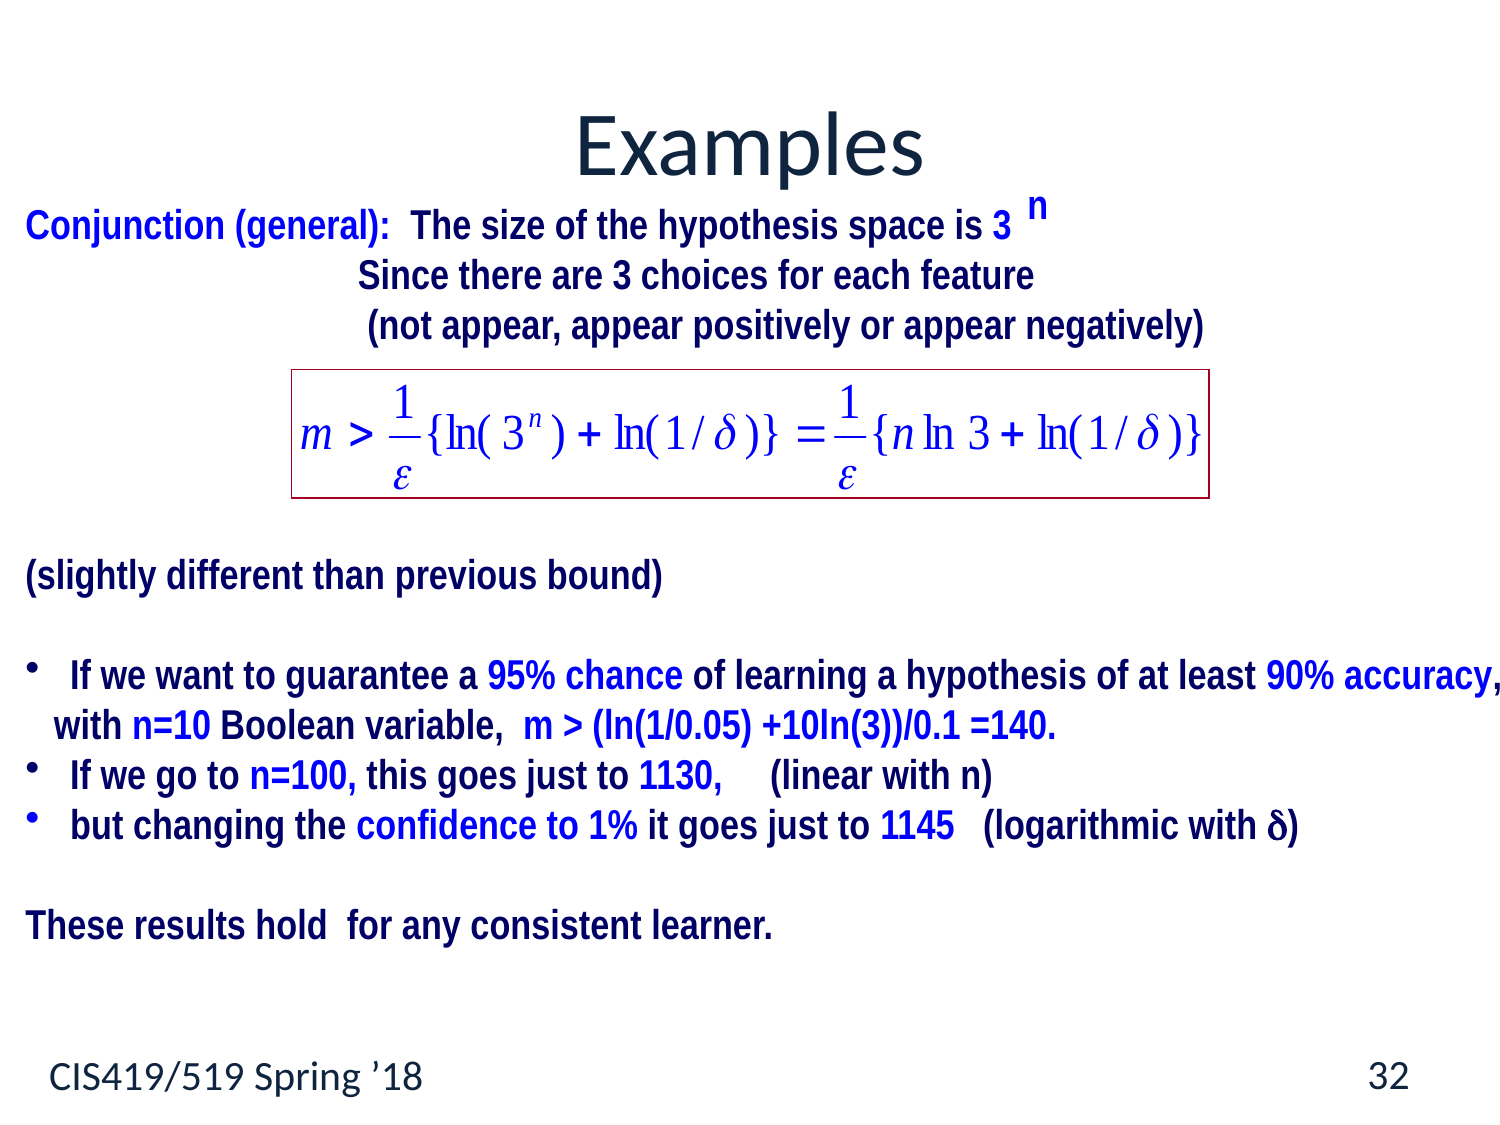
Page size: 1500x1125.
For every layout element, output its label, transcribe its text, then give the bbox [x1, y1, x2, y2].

slide_number 32 [1074, 1042, 1425, 1103]
title Examples [75, 45, 1425, 190]
text_box n [1012, 170, 1064, 235]
text_box Conjunction (general): The size of the hypothesis space is 3 Since there are 3 choices for each feature (not appear, appear positively or appear negatively) (slightly different than previous bound) If we want to guarantee a 95% chance of learning a hypothesis of at least 90% accuracy, with n=10 Boolean variable, m > (ln(1/0.05) +10ln(3))/0.1 =140. If we go to n=100, this goes just to 1130, (linear with n) but changing the confidence to 1% it goes just to 1145 (logarithmic with ) These results hold for any consistent learner. [11, 190, 1500, 1006]
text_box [292, 369, 1209, 498]
